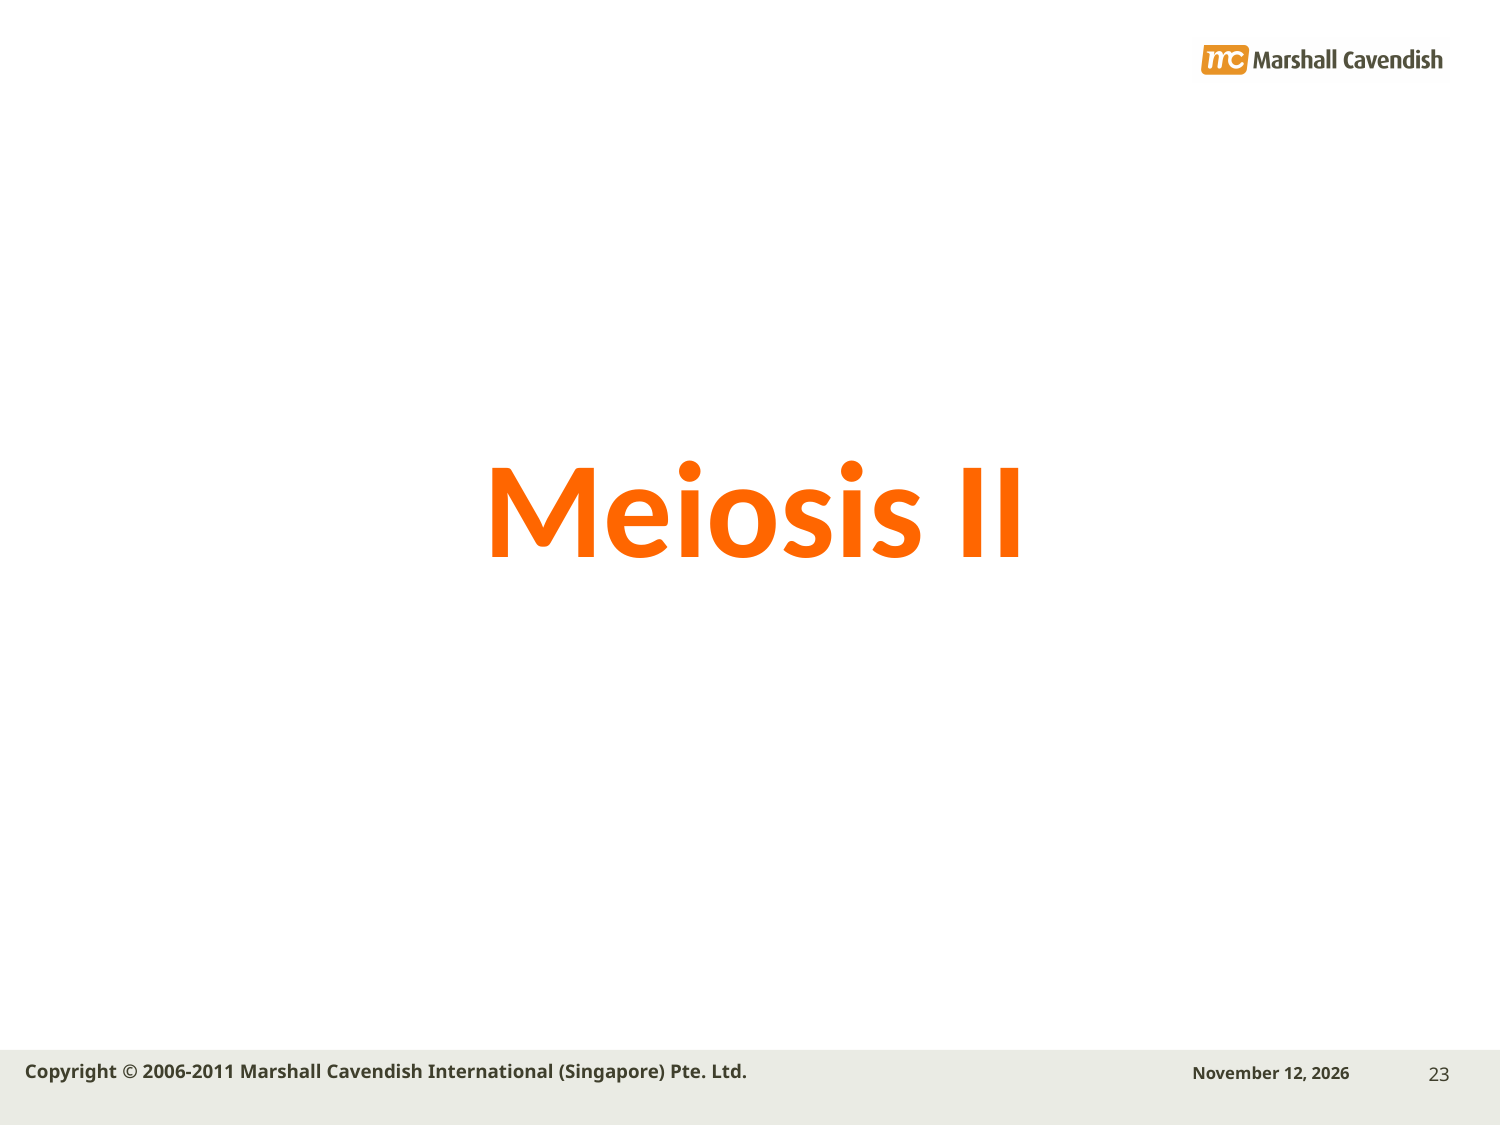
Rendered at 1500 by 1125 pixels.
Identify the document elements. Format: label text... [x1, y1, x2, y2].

text_box Meiosis II [112, 412, 1400, 692]
text_box January 16, 10 [1162, 1062, 1350, 1088]
text_box [0, 1049, 1500, 1125]
picture [1192, 37, 1451, 83]
text_box Copyright © 2006-2011 Marshall Cavendish International (Singapore) Pte. Ltd. [24, 1062, 1000, 1088]
text_box 23 [1400, 1062, 1450, 1088]
